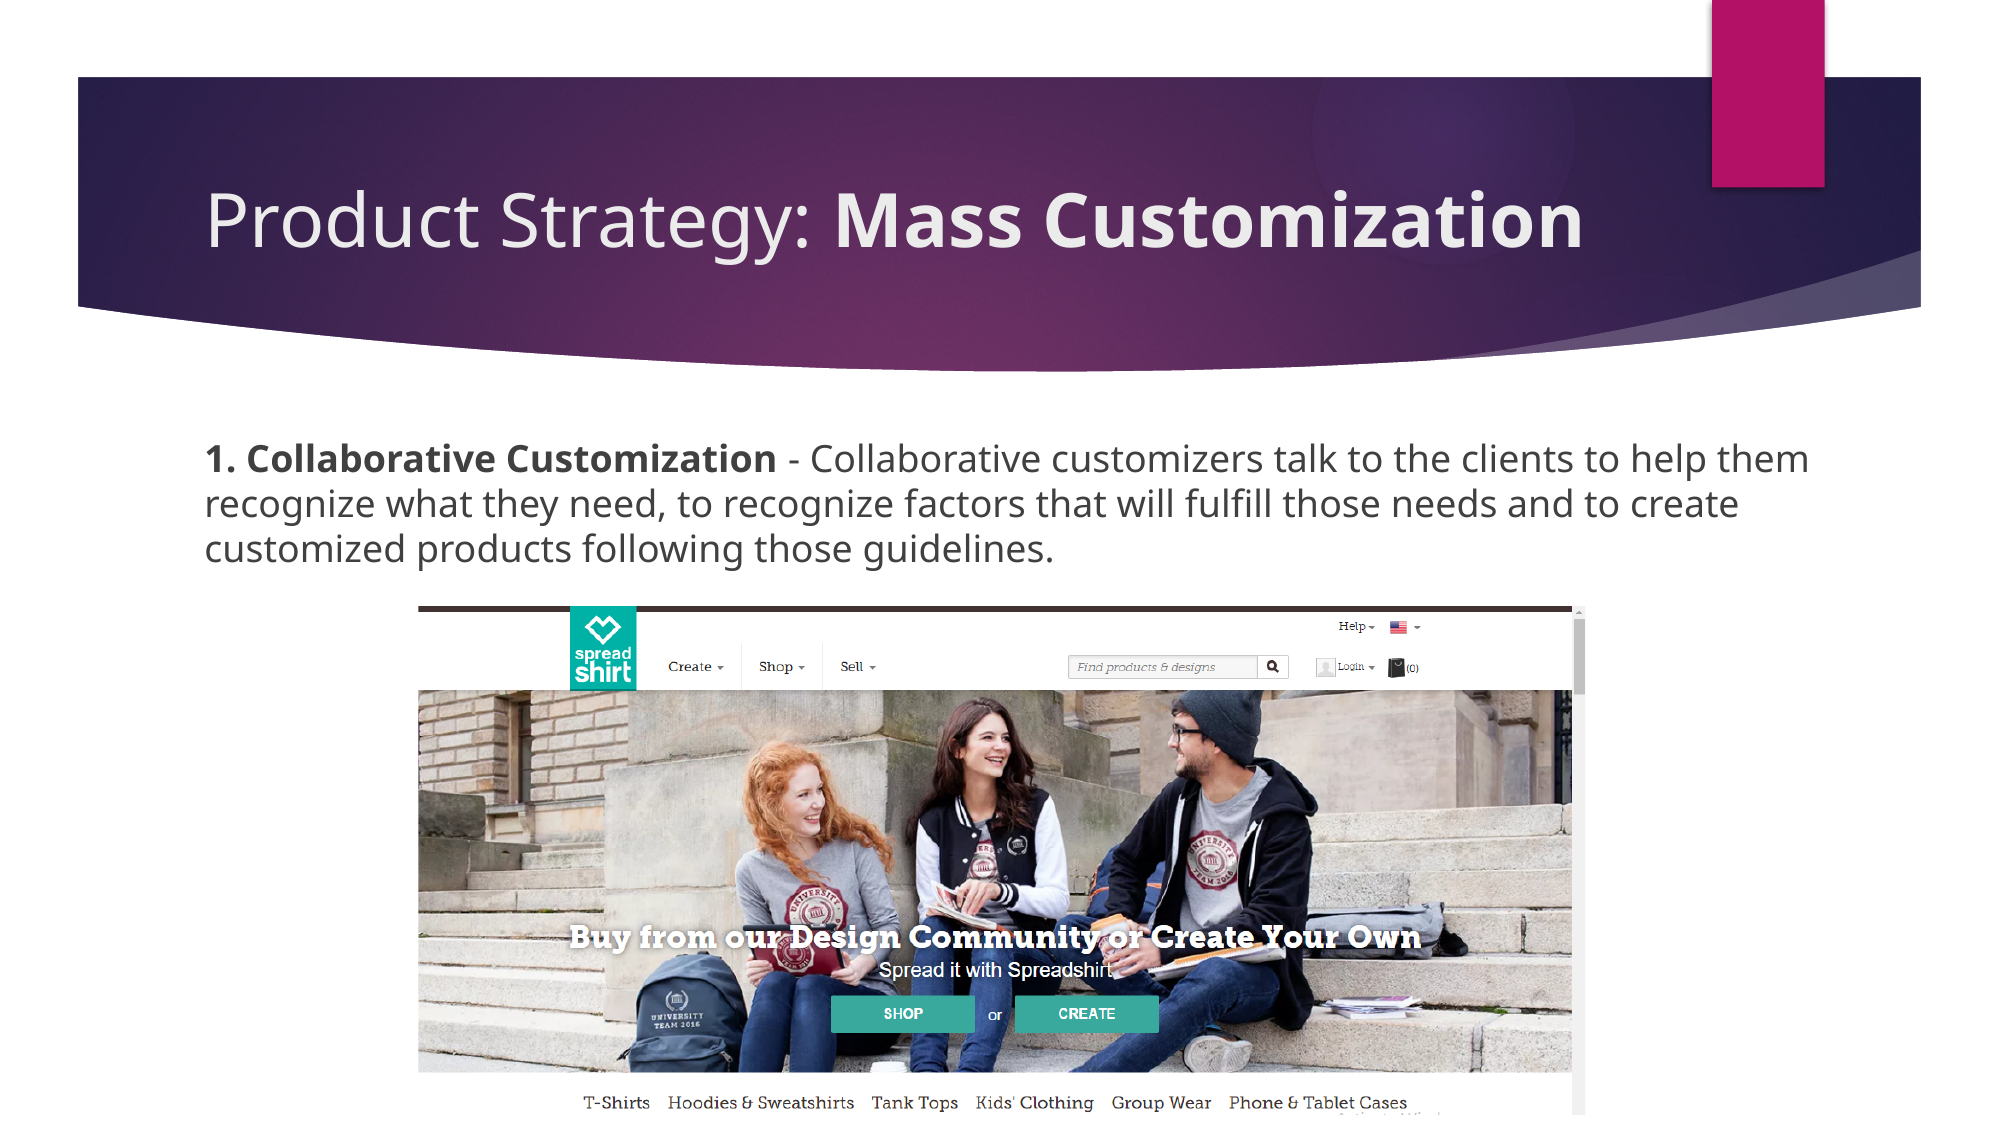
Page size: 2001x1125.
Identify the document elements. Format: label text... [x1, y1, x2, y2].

title Product Strategy: Mass Customization [189, 159, 1627, 276]
picture [418, 605, 1586, 1115]
list 1. Collaborative Customization - Collaborative customizers talk to the clients to help them recognize what they need, to recognize factors that will fulfill those needs and to create customized products following those guidelines. [189, 427, 1877, 988]
